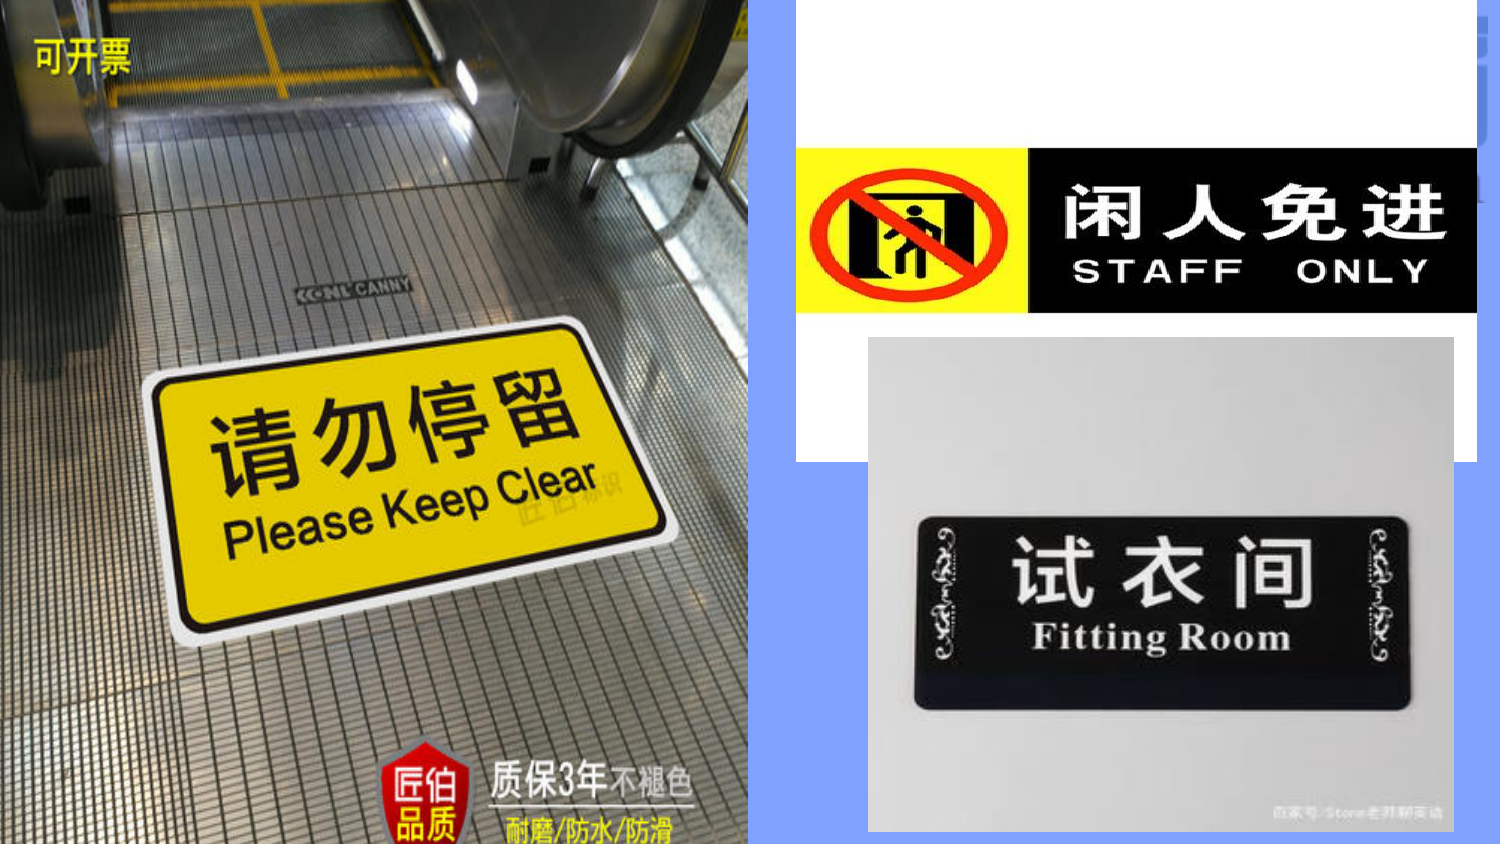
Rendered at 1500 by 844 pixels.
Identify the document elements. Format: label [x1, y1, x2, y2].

picture [796, 0, 1488, 833]
list [0, 0, 748, 844]
